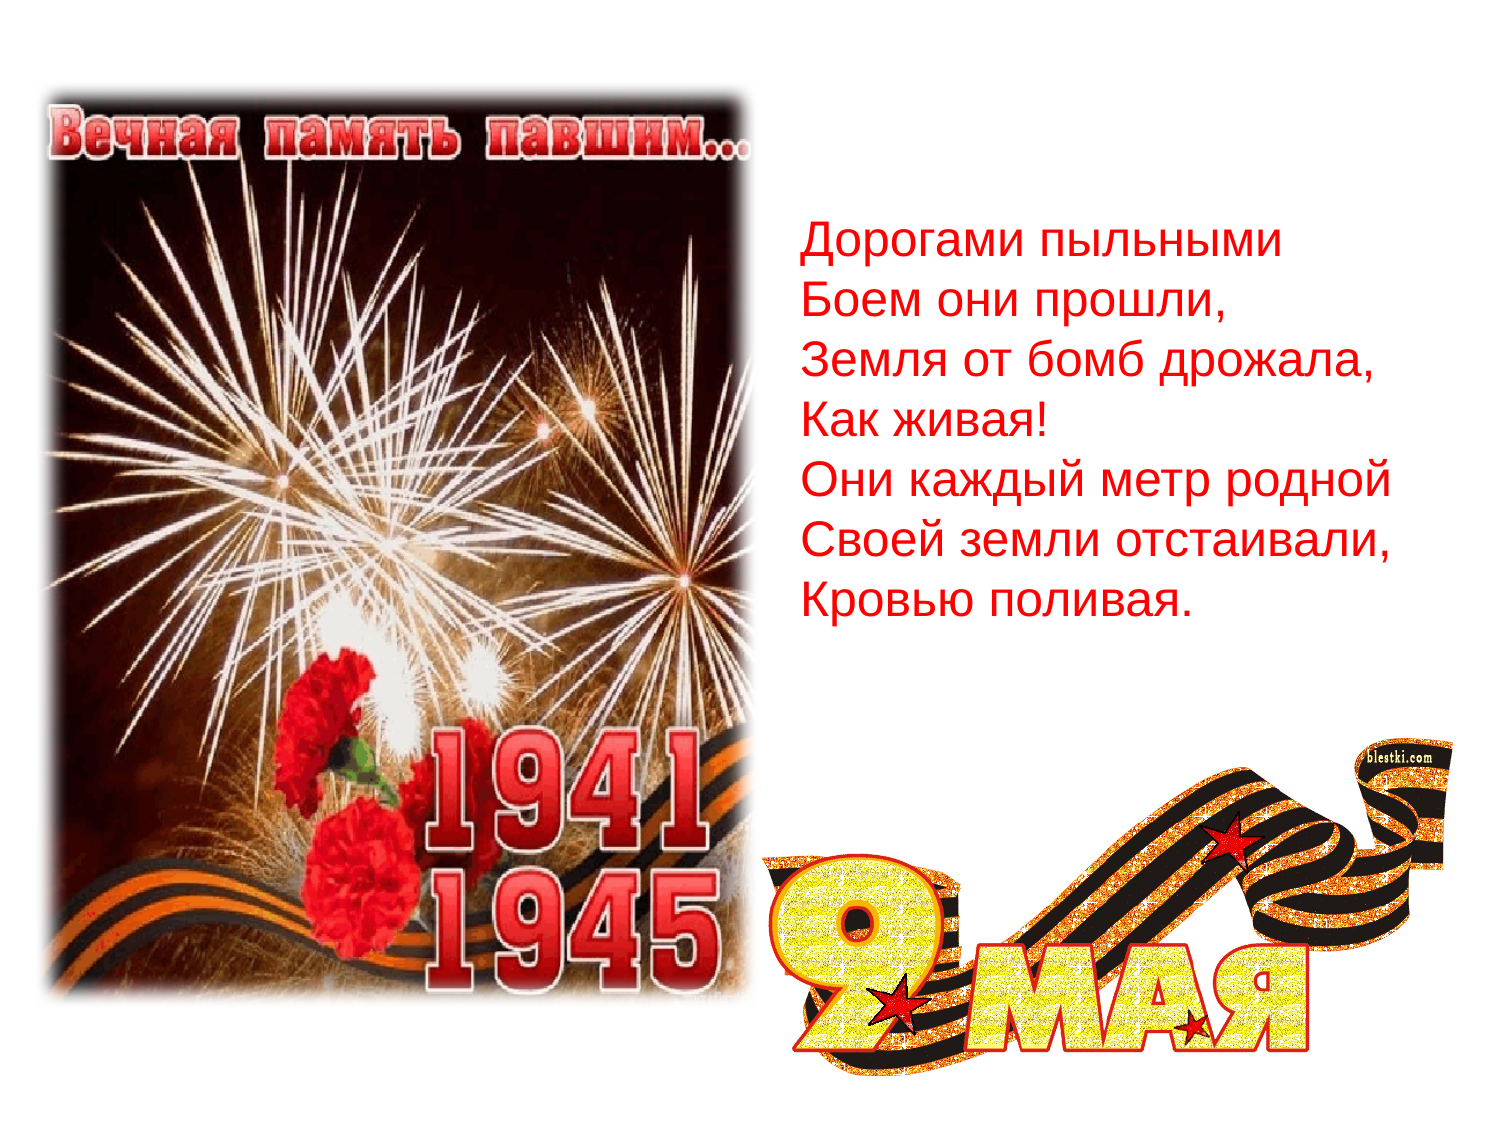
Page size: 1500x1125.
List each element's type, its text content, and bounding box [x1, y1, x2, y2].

text_box Дорогами пыльными Боем они прошли, Земля от бомб дрожала, Как живая! Они каждый метр родной Своей земли отстаивали, Кровью поливая. [783, 161, 1467, 671]
picture [34, 81, 759, 1009]
picture [761, 738, 1453, 1077]
